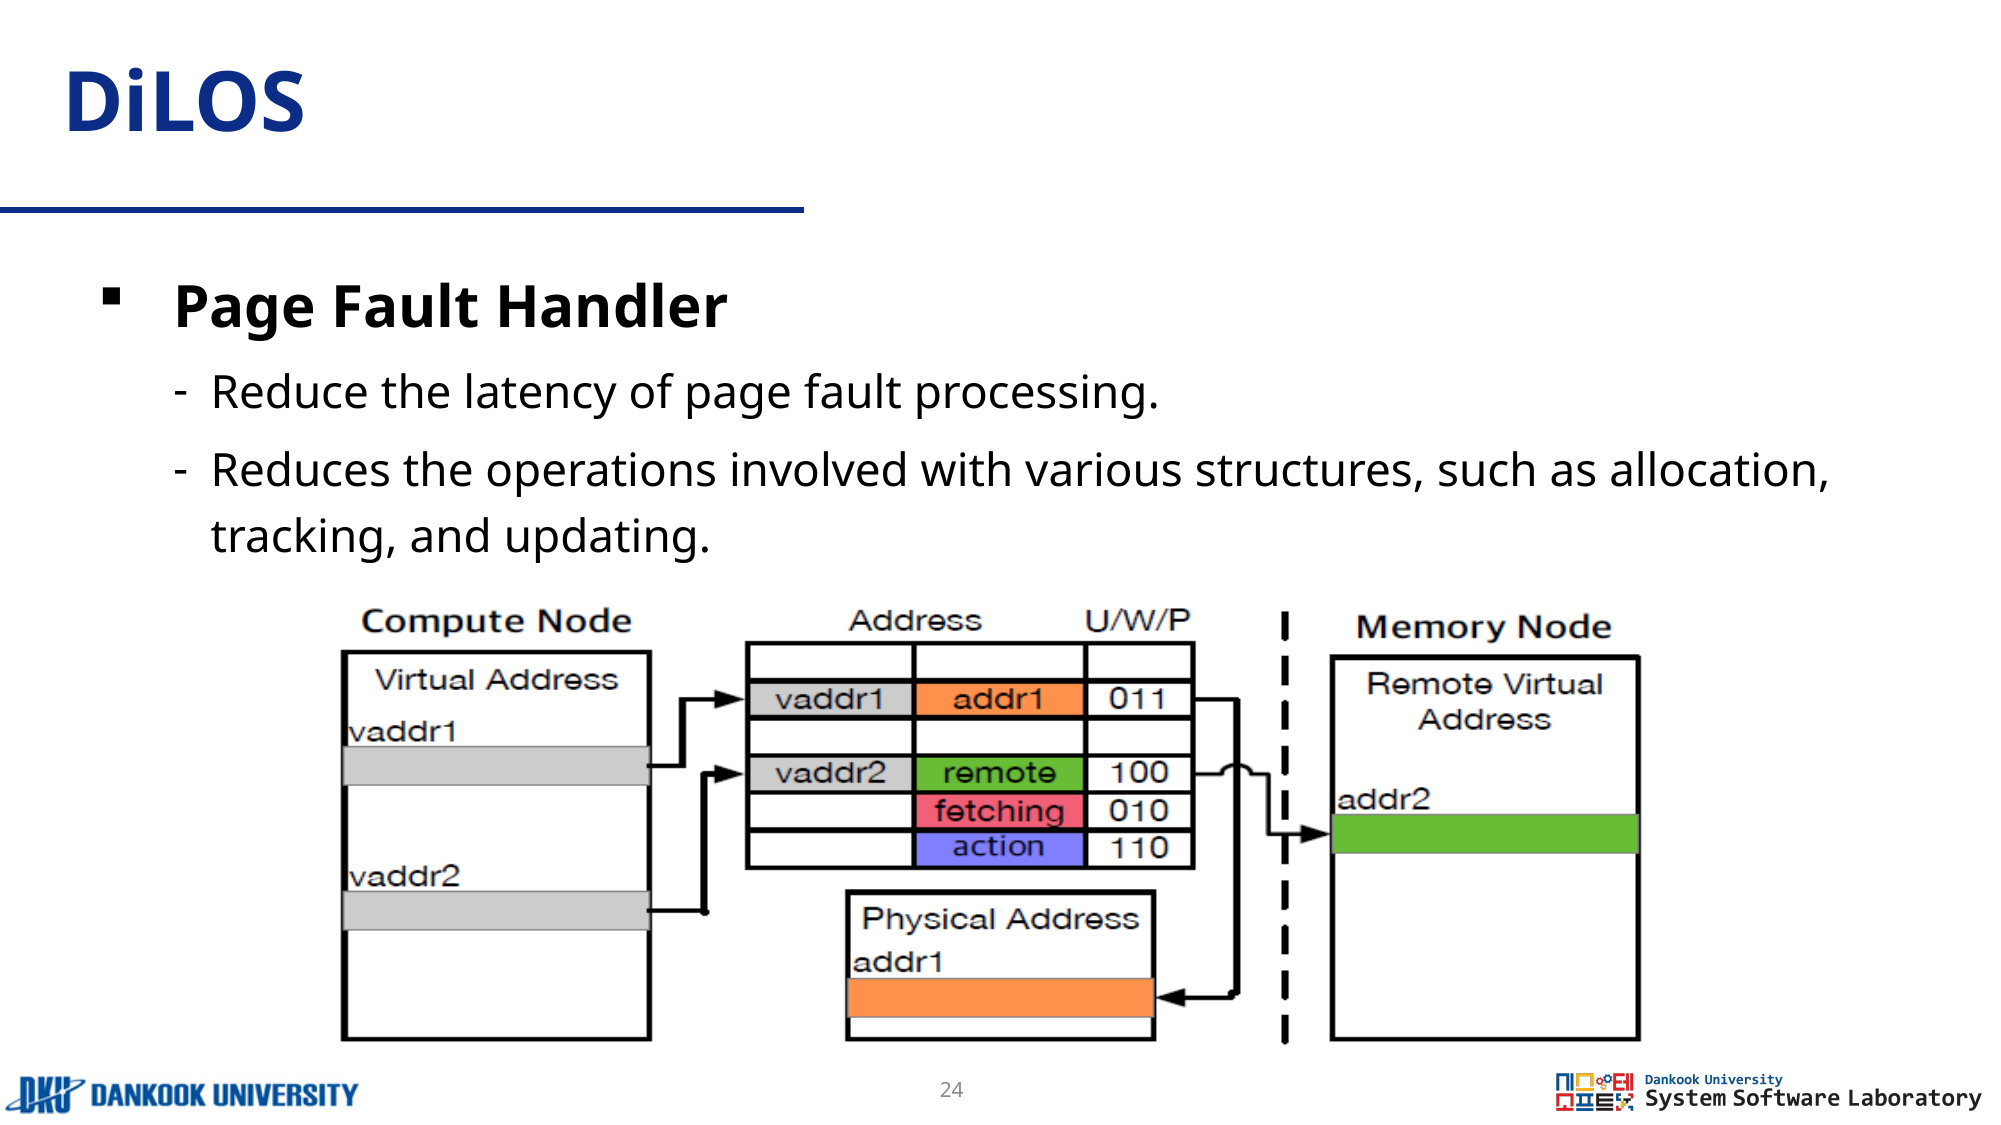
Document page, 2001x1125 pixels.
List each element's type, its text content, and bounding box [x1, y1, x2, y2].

picture [1548, 1064, 2001, 1125]
title DiLOS [47, 36, 1504, 173]
list Page Fault Handler Reduce the latency of page fault processing. Reduces the operations involved with various structures, such as allocation, tracking, and updating. [83, 247, 1905, 1037]
picture [5, 1076, 359, 1114]
slide_number 24 [726, 1067, 1177, 1116]
picture [327, 591, 1661, 1052]
